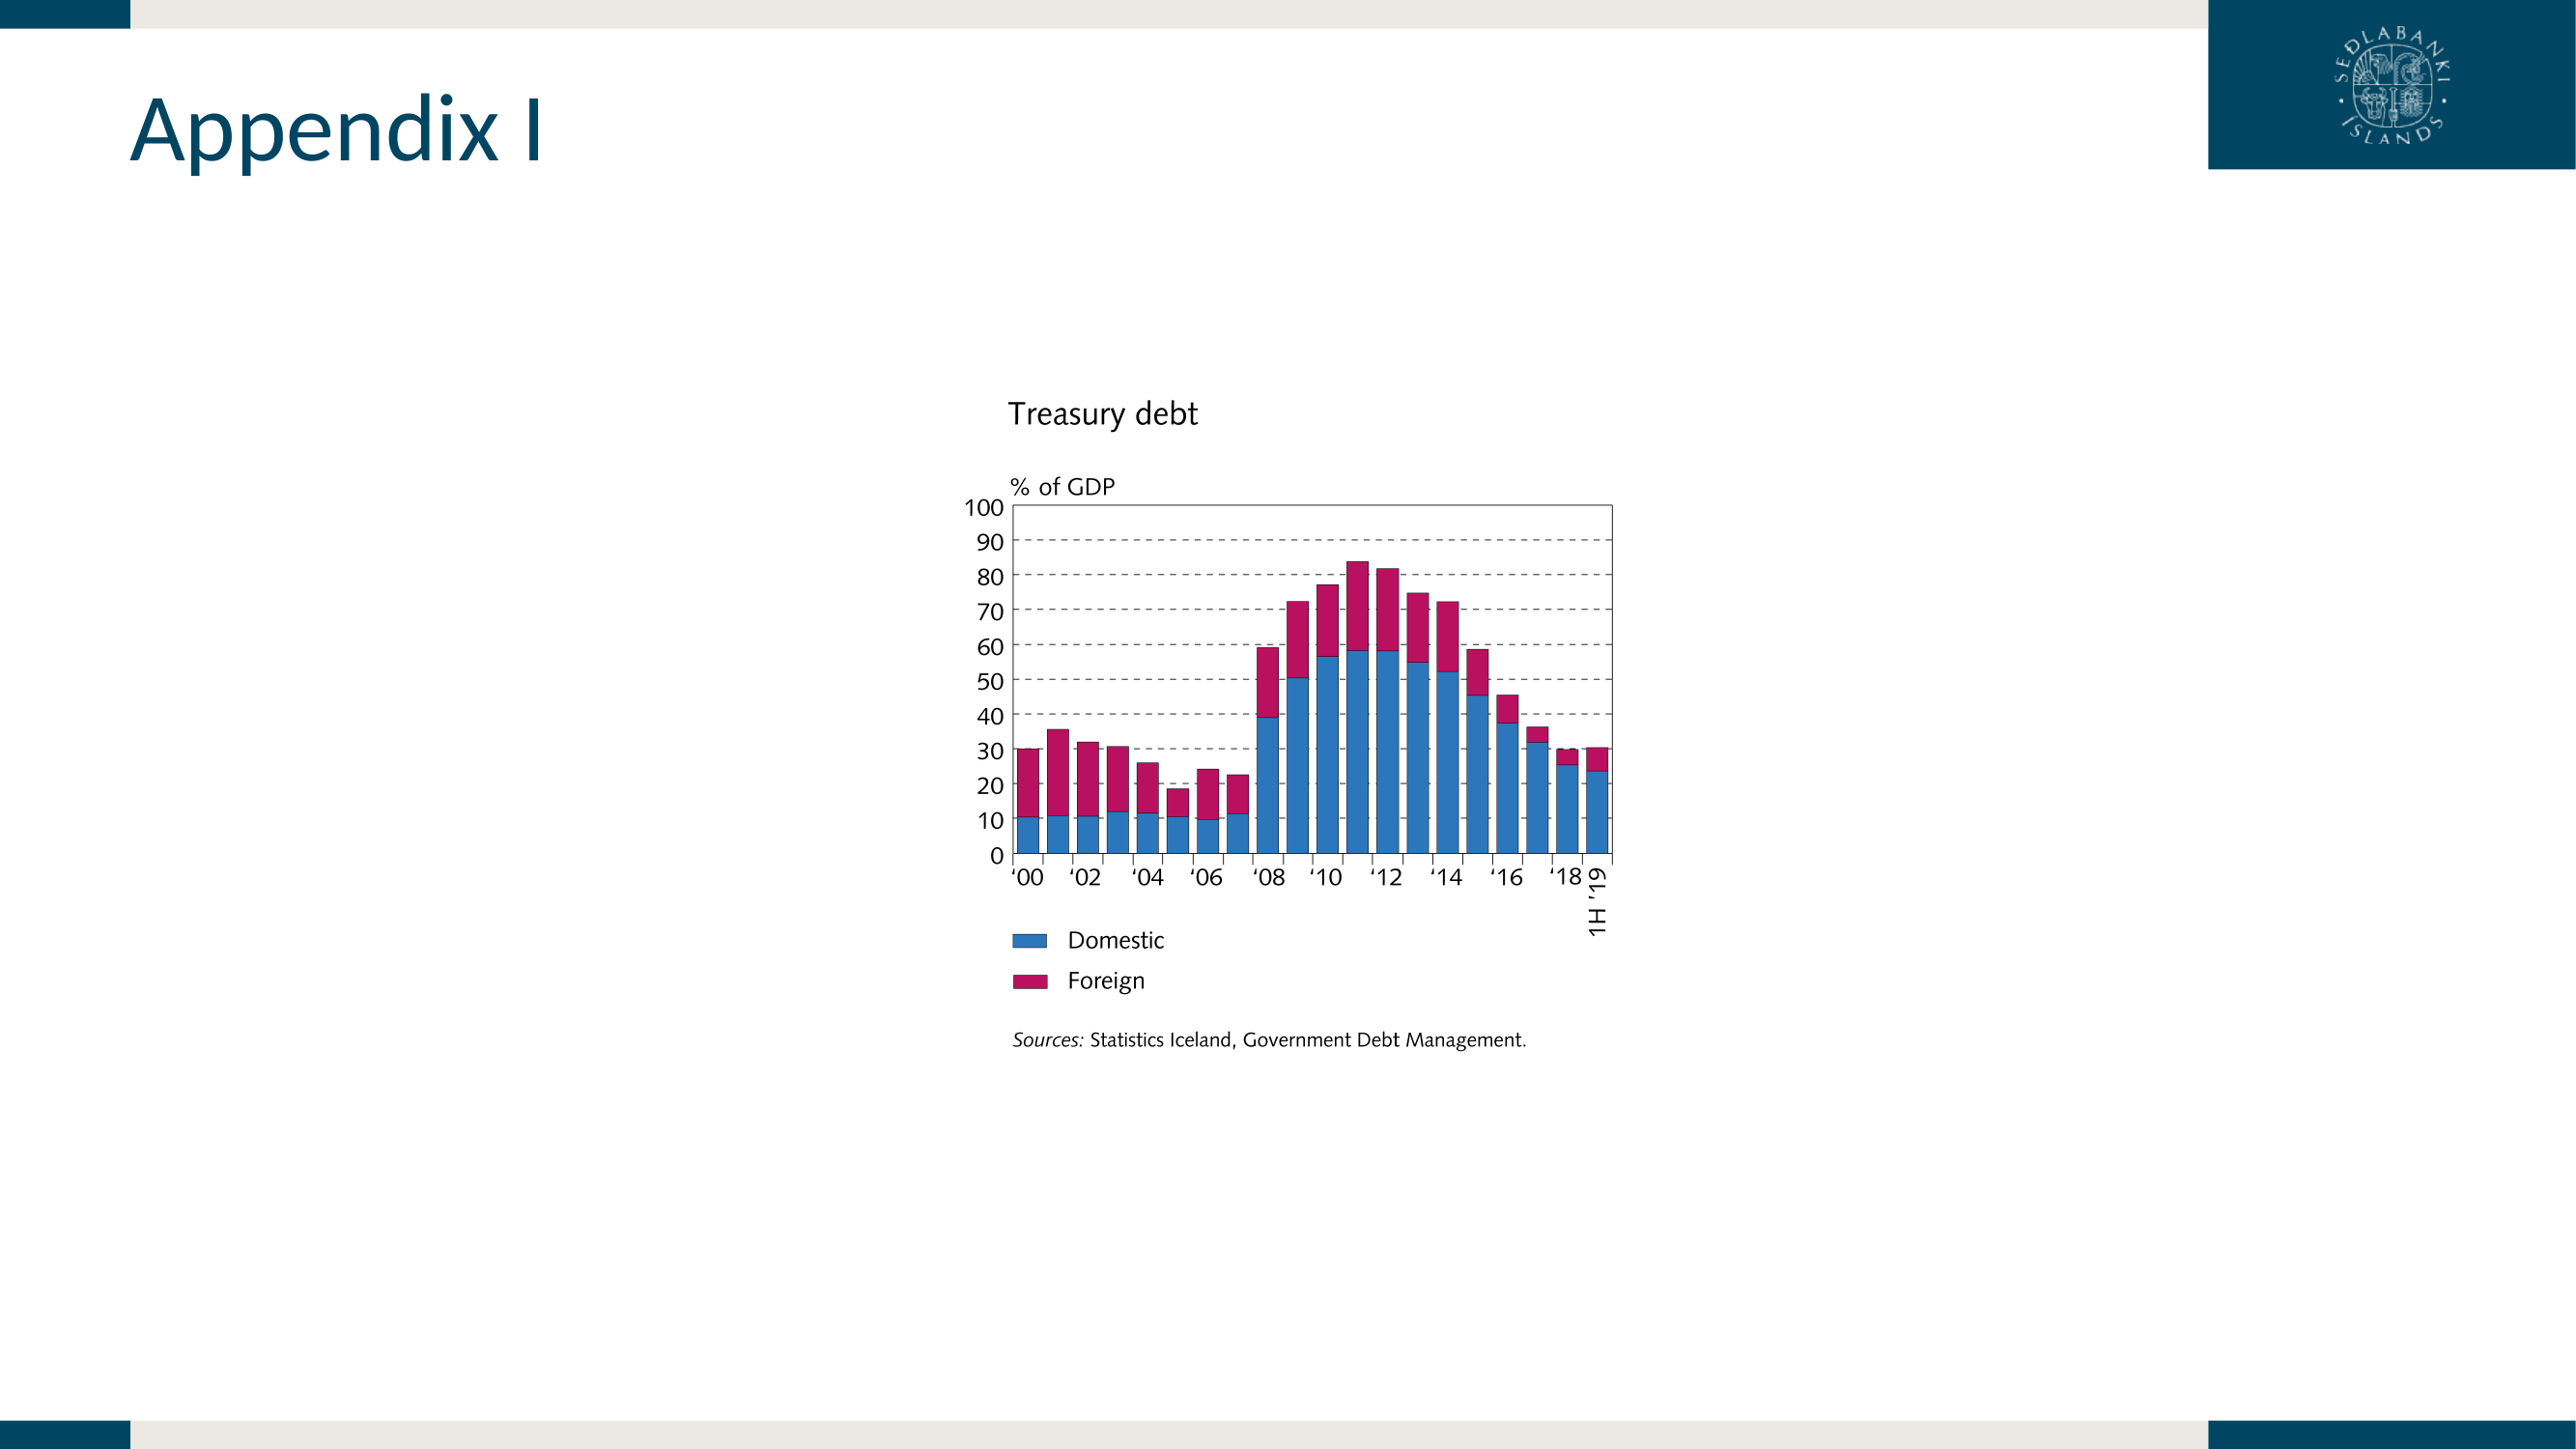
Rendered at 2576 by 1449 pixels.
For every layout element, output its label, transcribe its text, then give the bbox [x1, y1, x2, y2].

title Appendix I [129, 86, 2178, 290]
picture [963, 397, 1613, 1052]
